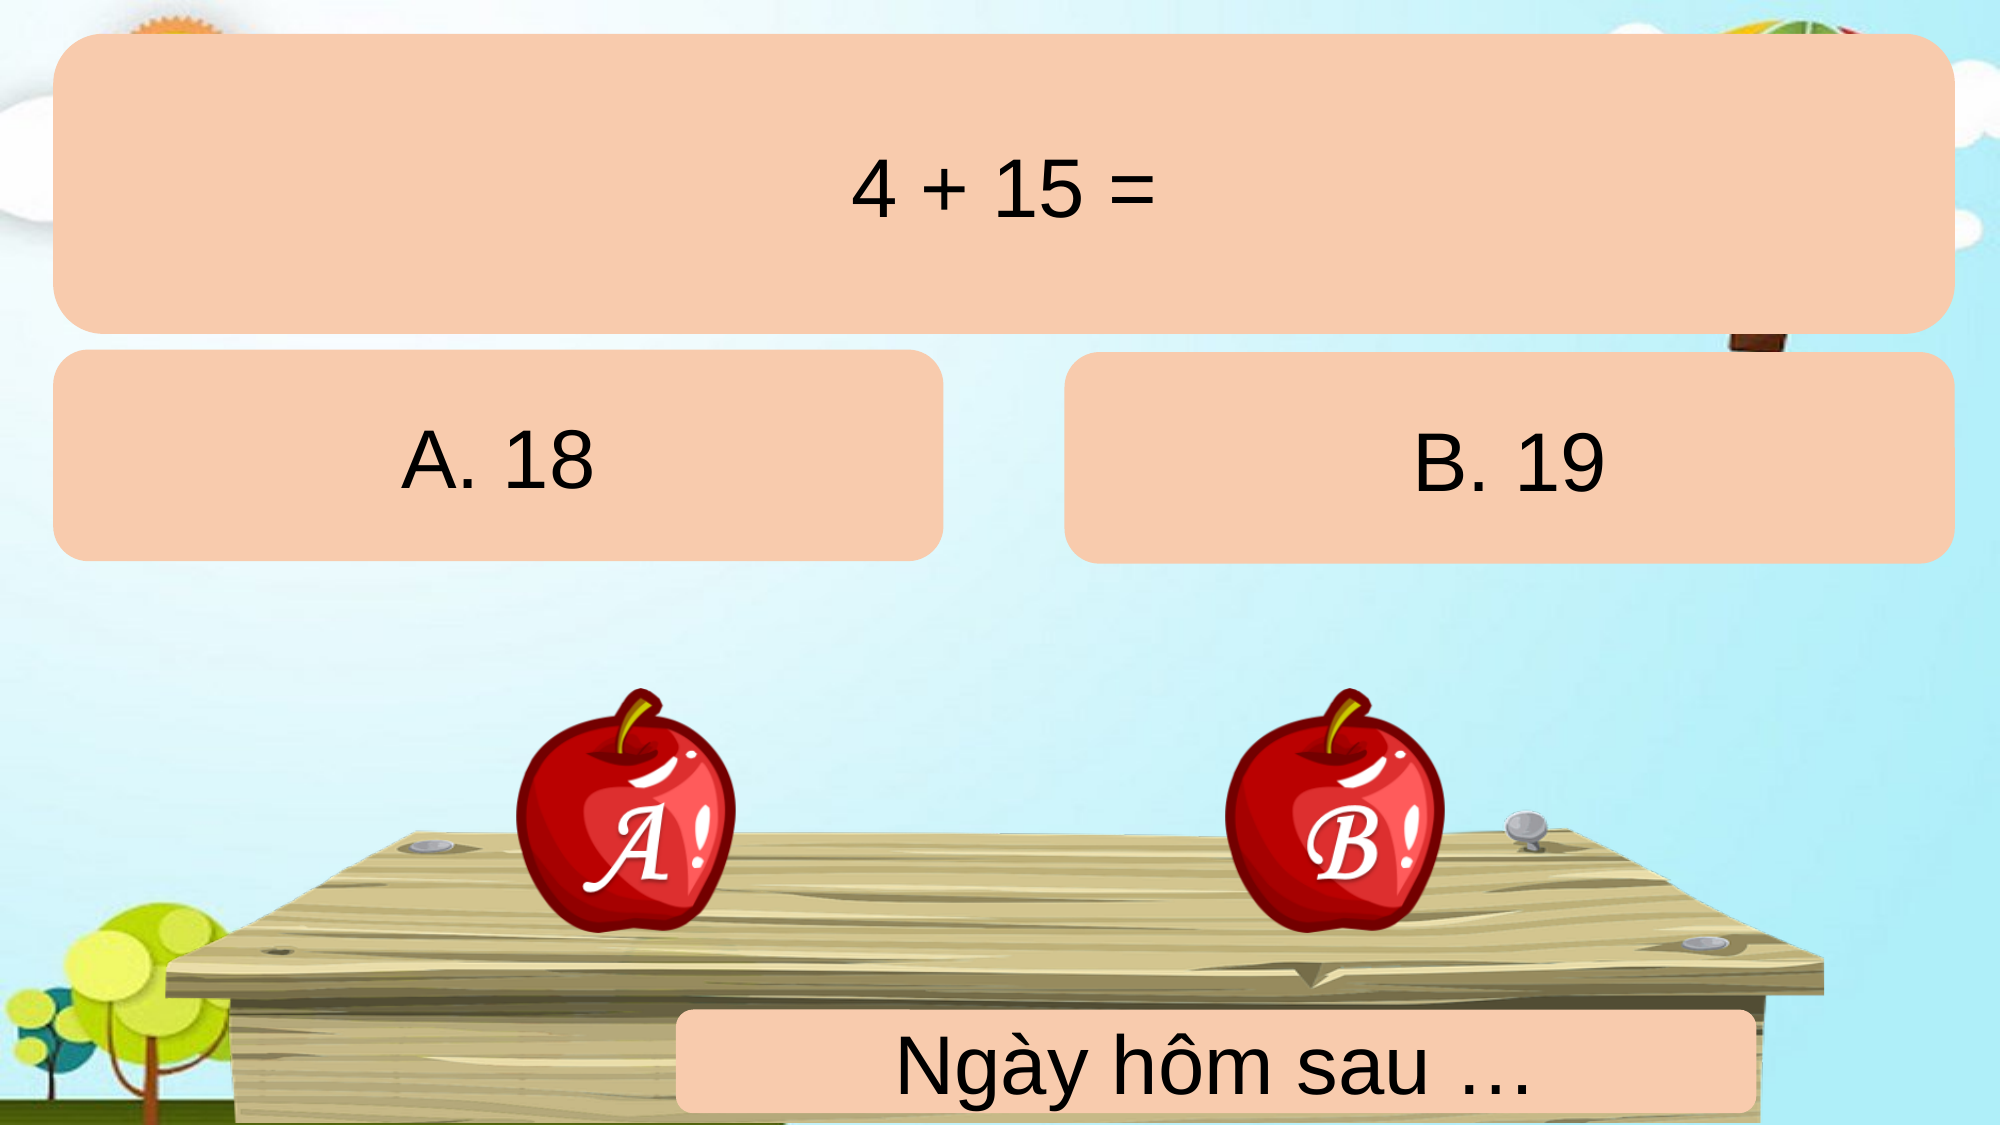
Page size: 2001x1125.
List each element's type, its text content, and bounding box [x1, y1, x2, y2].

text_box B. 19 [1063, 350, 1956, 565]
text_box A. 18 [52, 348, 945, 563]
picture [0, 0, 2000, 1125]
text_box 4 + 15 = [52, 32, 1956, 335]
